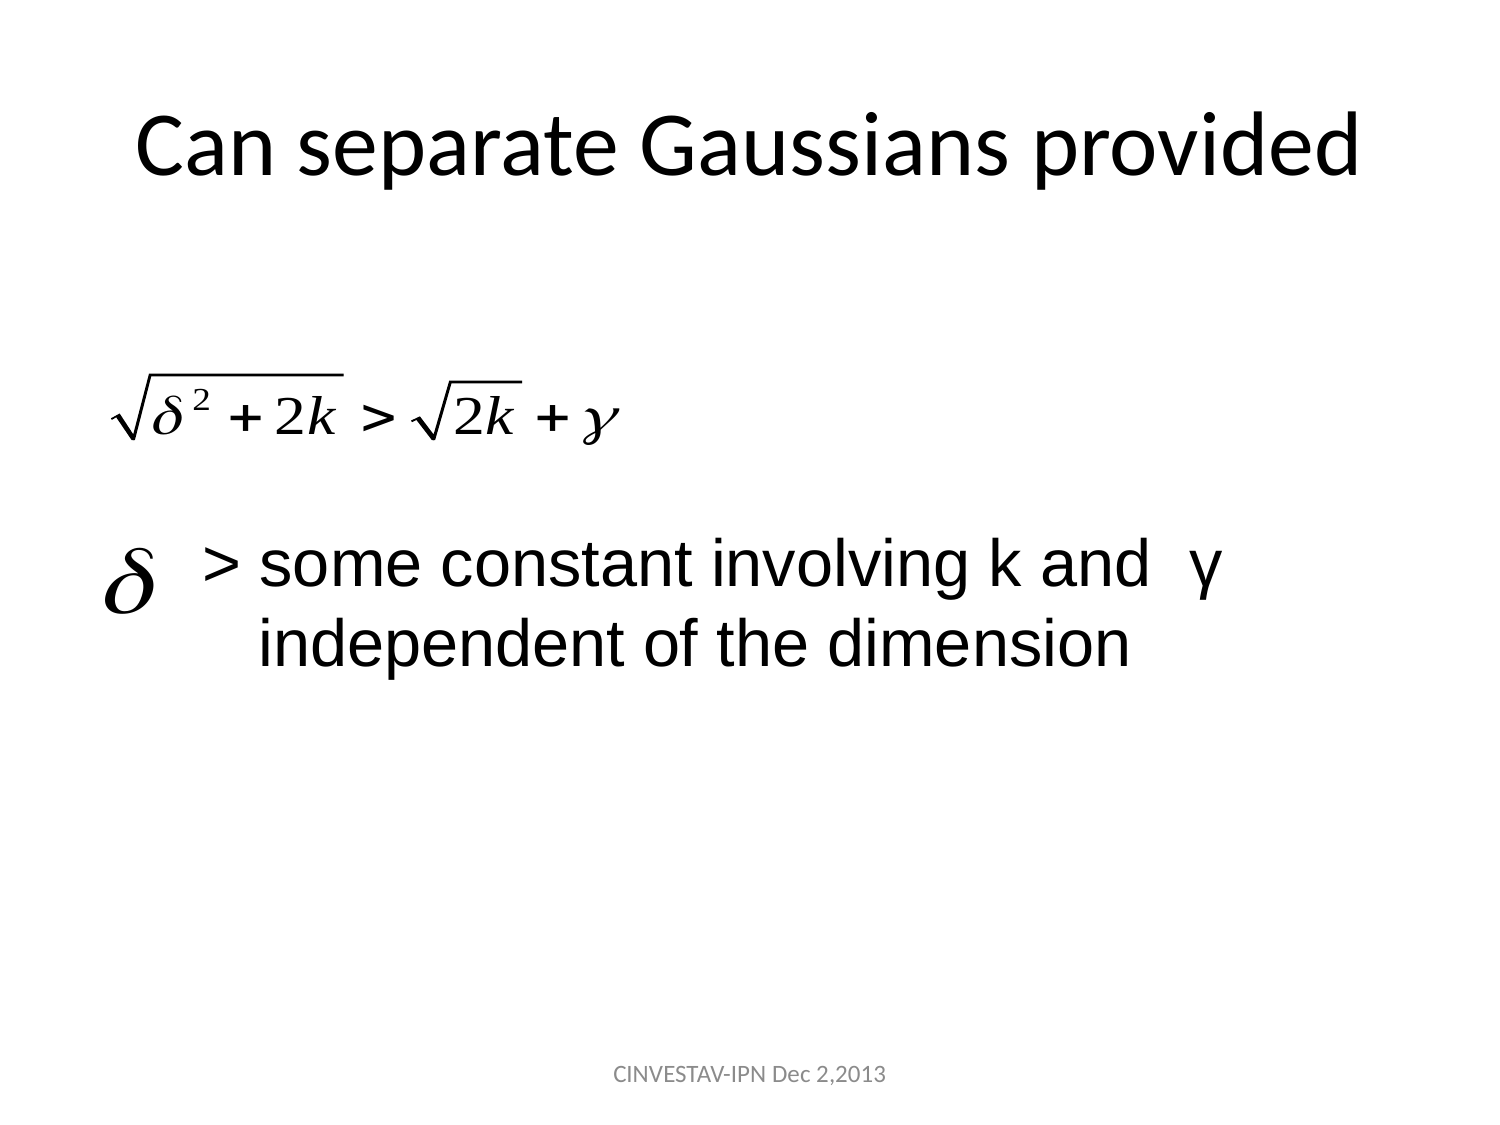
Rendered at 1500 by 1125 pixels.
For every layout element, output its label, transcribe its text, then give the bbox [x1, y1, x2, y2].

footer CINVESTAV-IPN Dec 2,2013 [512, 1042, 988, 1103]
title Can separate Gaussians provided [75, 45, 1425, 233]
text_box > some constant involving k and γ independent of the dimension [187, 512, 1425, 688]
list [99, 361, 626, 458]
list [86, 528, 187, 637]
